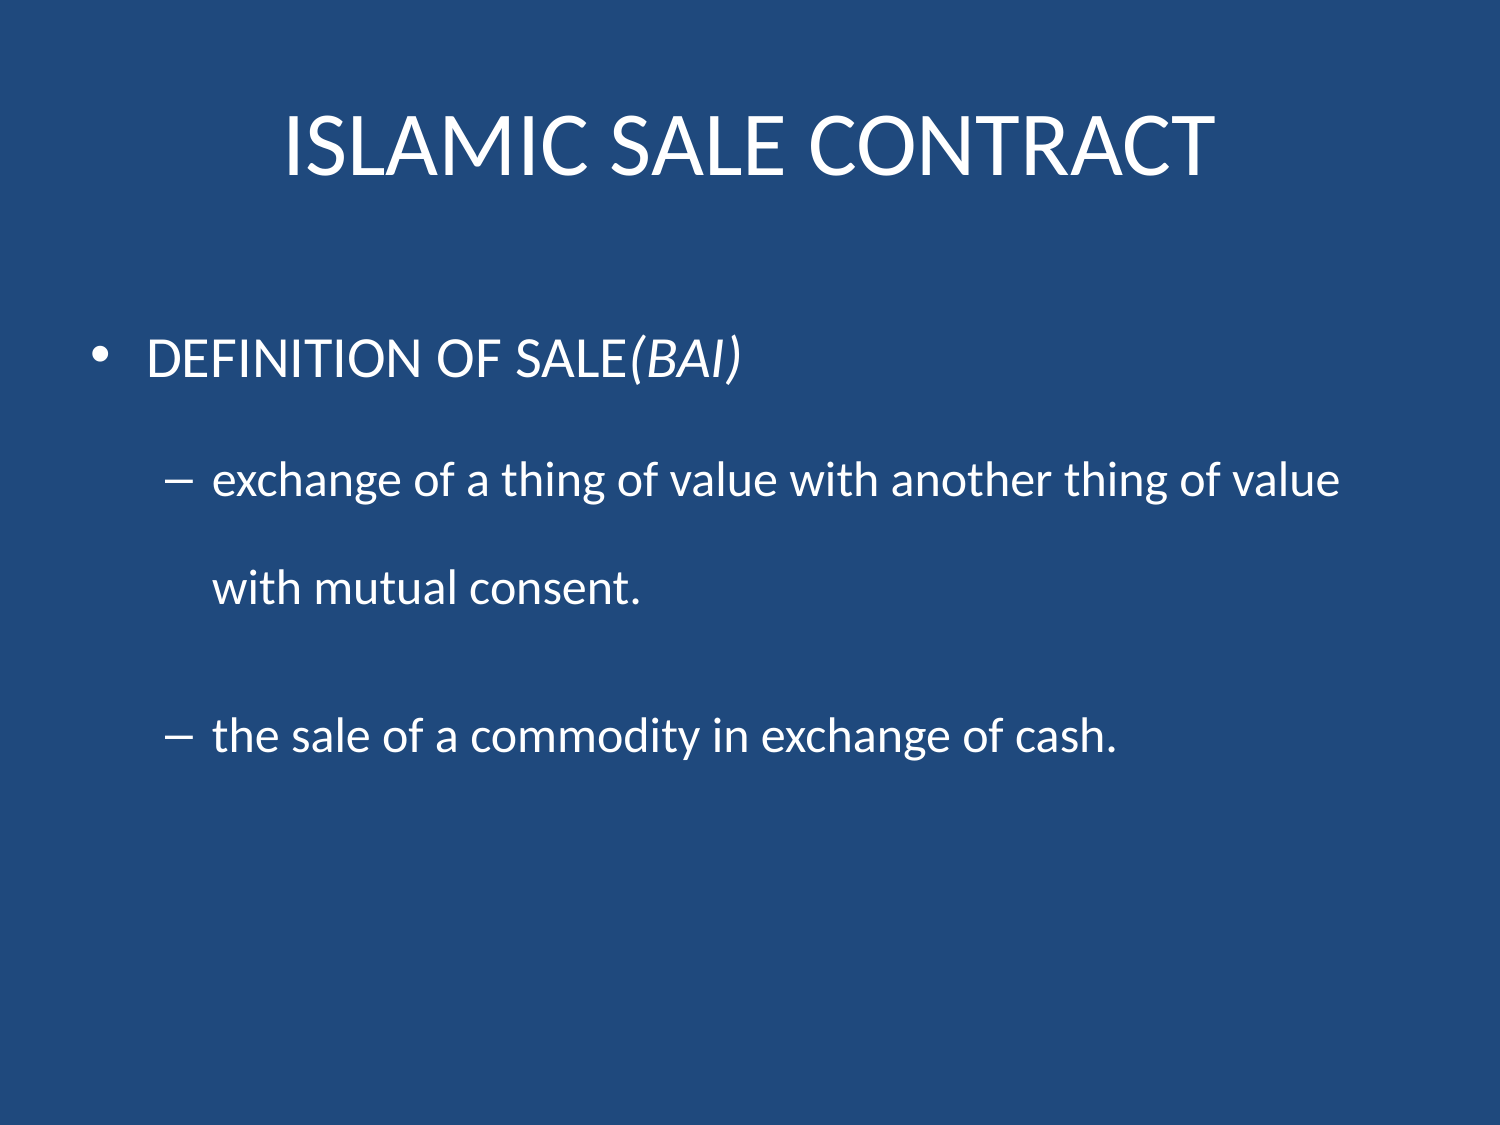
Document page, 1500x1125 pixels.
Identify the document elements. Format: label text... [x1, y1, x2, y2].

title ISLAMIC SALE CONTRACT [75, 45, 1425, 233]
list DEFINITION OF SALE(BAI) exchange of a thing of value with another thing of value with mutual consent. the sale of a commodity in exchange of cash. [75, 262, 1425, 1005]
